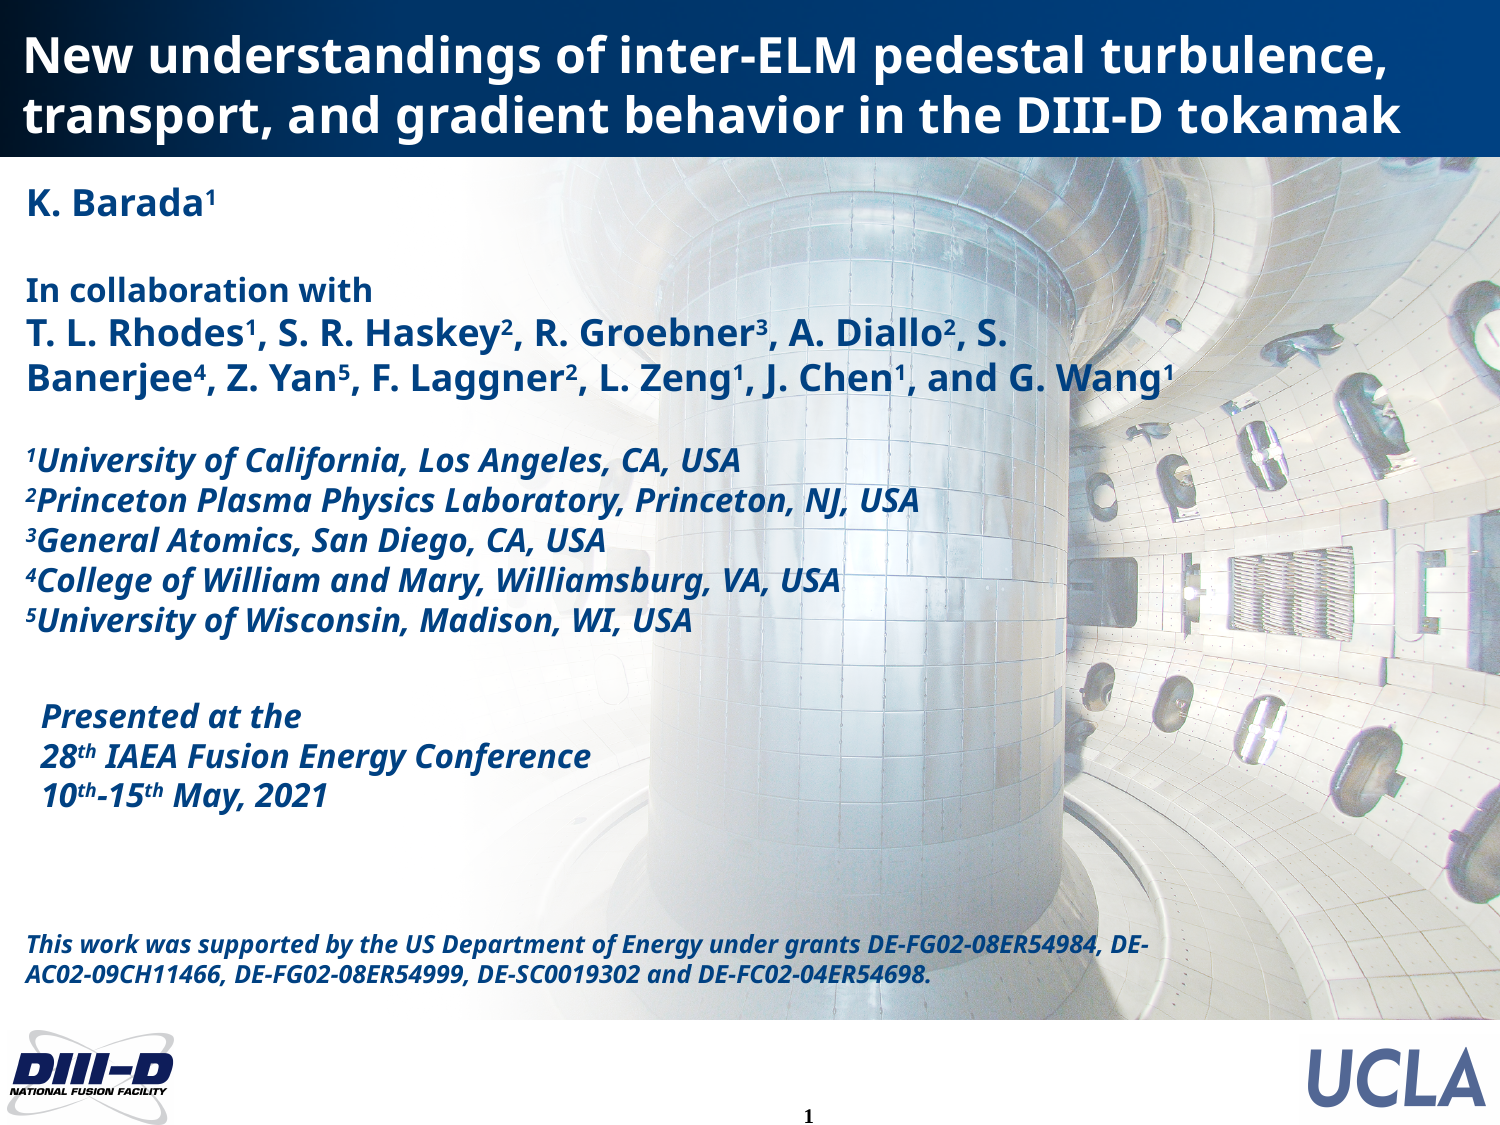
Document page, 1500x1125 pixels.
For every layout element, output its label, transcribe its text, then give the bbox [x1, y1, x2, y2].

title New understandings of inter-ELM pedestal turbulence, transport, and gradient behavior in the DIII-D tokamak [7, 0, 1495, 185]
text_box Presented at the 28th IAEA Fusion Energy Conference 10th-15th May, 2021 [26, 687, 382, 822]
text_box K. Barada1 In collaboration with T. L. Rhodes1, S. R. Haskey2, R. Groebner3, A. Diallo2, S. Banerjee4, Z. Yan5, F. Laggner2, L. Zeng1, J. Chen1, and G. Wang1 1University of California, Los Angeles, CA, USA 2Princeton Plasma Physics Laboratory, Princeton, NJ, USA 3General Atomics, San Diego, CA, USA 4College of William and Mary, Williamsburg, VA, USA 5University of Wisconsin, Madison, WI, USA This work was supported by the US Department of Energy under grants DE-FG02-08ER54984, DE-AC02-09CH11466, DE-FG02-08ER54999, DE-SC0019302 and DE-FC02-04ER54698. [11, 171, 382, 996]
picture [0, 0, 7, 157]
picture [7, 1030, 174, 1125]
picture [387, 0, 1500, 1125]
